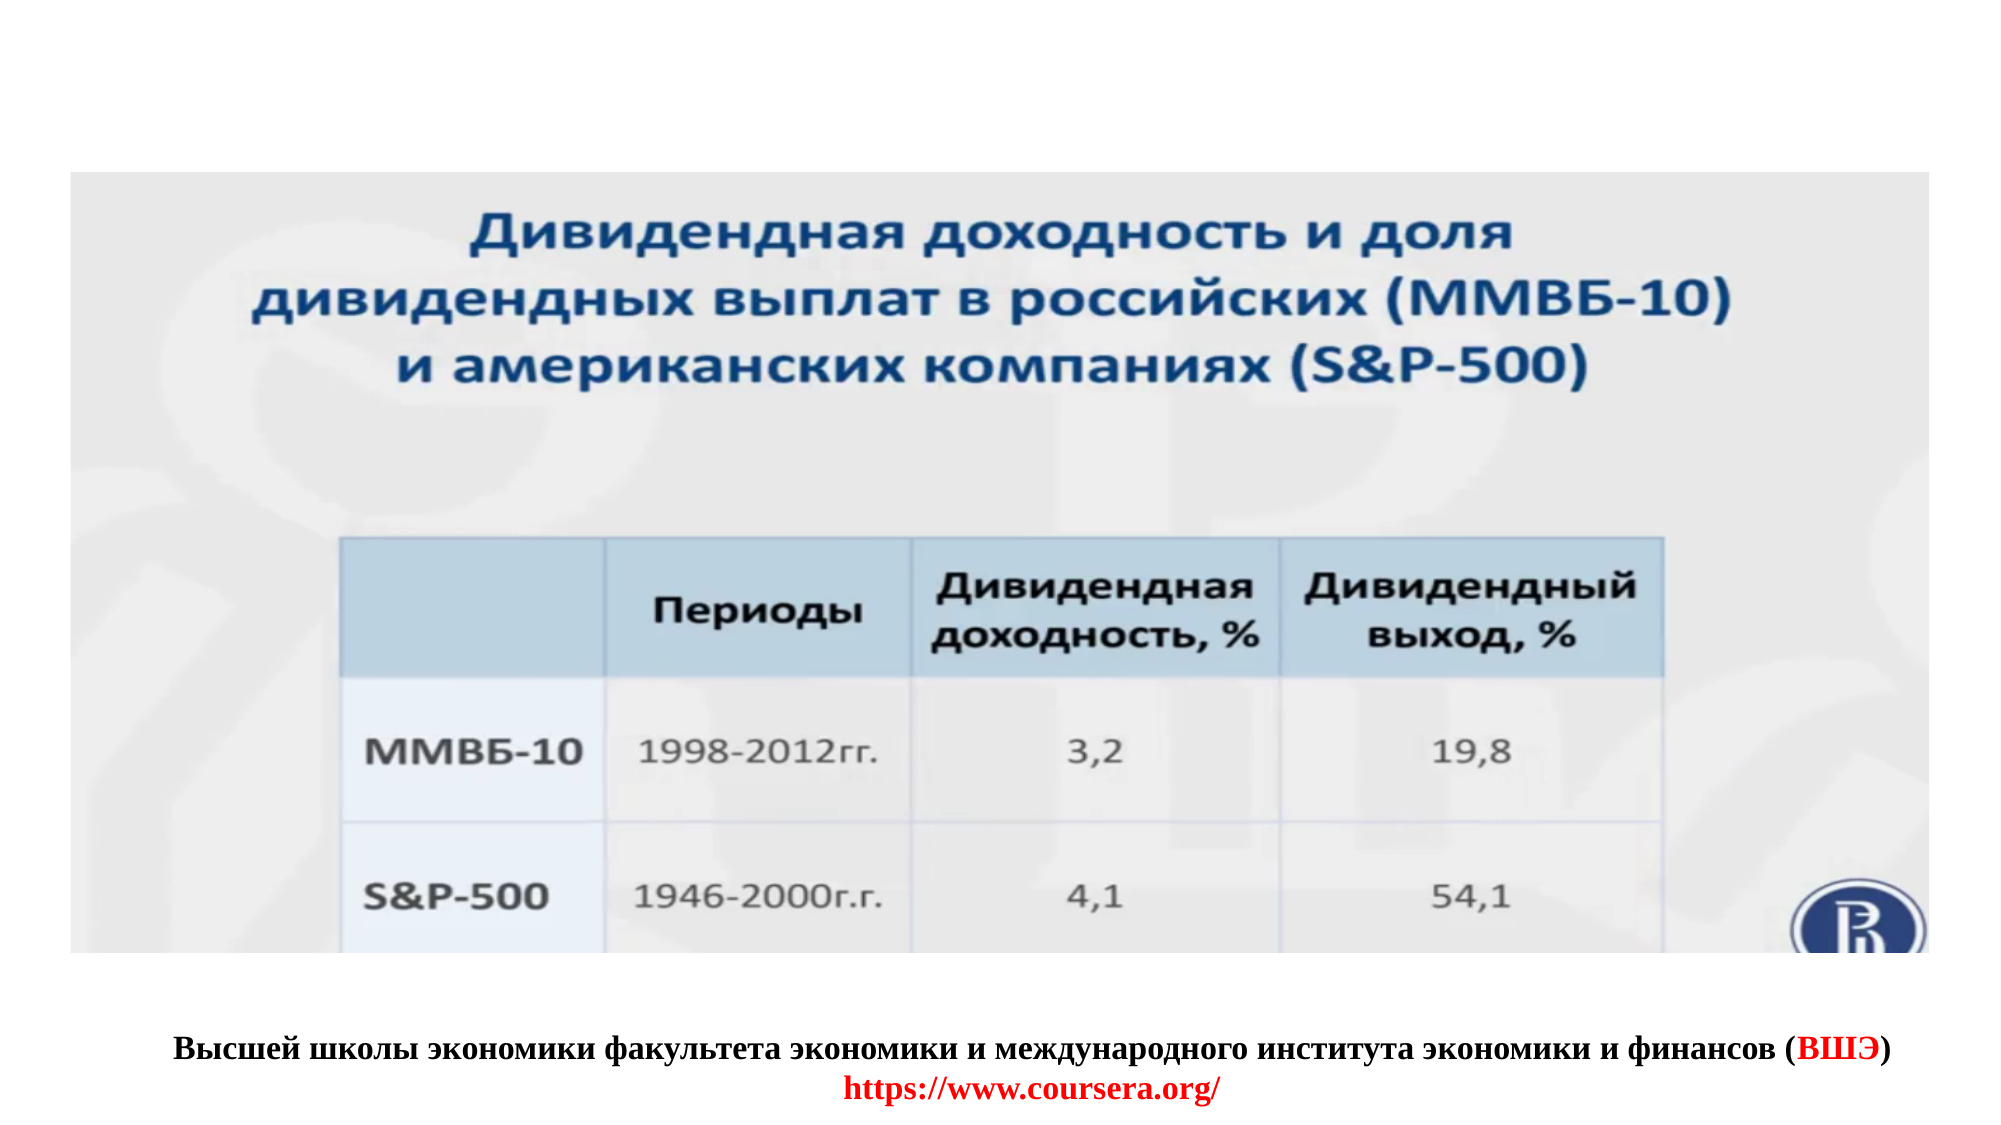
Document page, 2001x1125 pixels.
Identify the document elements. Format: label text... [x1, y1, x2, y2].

picture [70, 172, 1930, 953]
text_box Высшей школы экономики факультета экономики и международного института экономики и финансов (ВШЭ) https://www.coursera.org/ [64, 1017, 2000, 1117]
